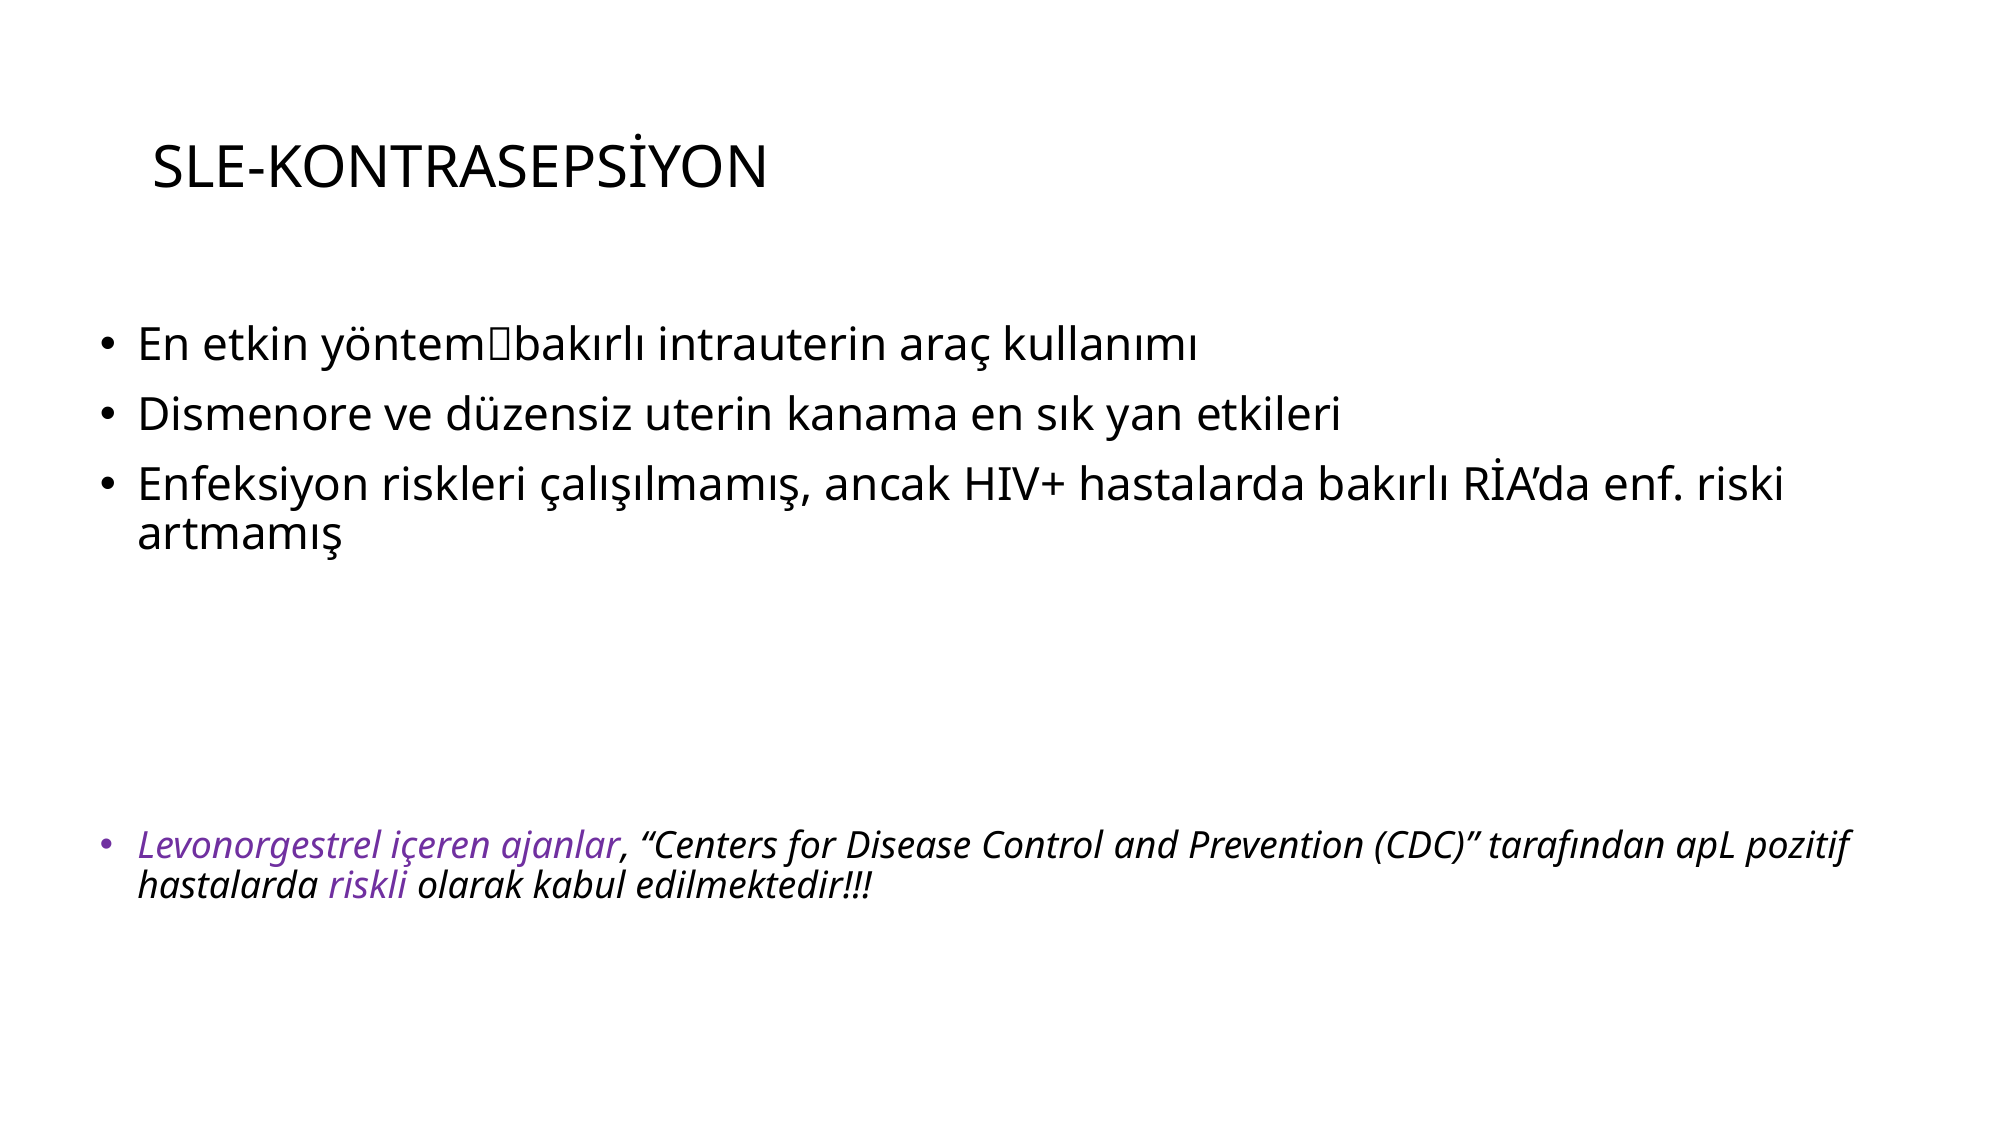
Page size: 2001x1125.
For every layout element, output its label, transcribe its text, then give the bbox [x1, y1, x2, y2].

title SLE-KONTRASEPSİYON [137, 59, 1863, 278]
list En etkin yöntembakırlı intrauterin araç kullanımı Dismenore ve düzensiz uterin kanama en sık yan etkileri Enfeksiyon riskleri çalışılmamış, ancak HIV+ hastalarda bakırlı RİA’da enf. riski artmamış Levonorgestrel içeren ajanlar, “Centers for Disease Control and Prevention (CDC)” tarafından apL pozitif hastalarda riskli olarak kabul edilmektedir!!! [84, 313, 1940, 1014]
